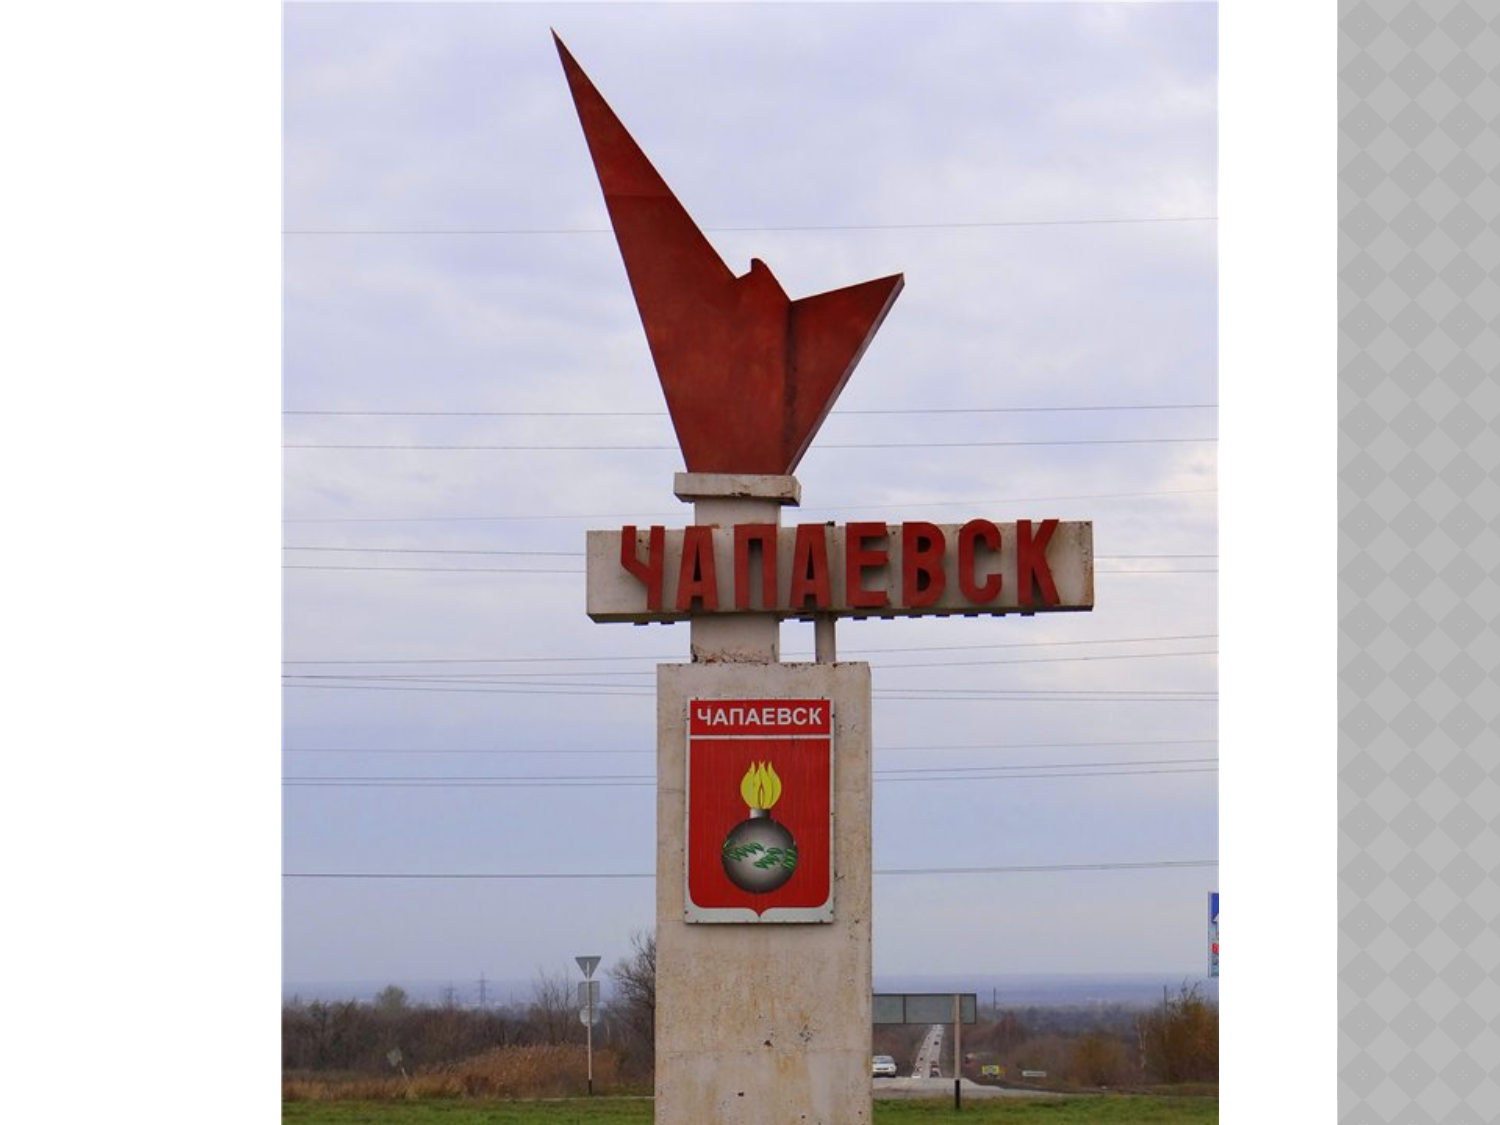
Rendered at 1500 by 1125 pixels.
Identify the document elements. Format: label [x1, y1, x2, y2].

picture [280, 0, 1220, 1125]
